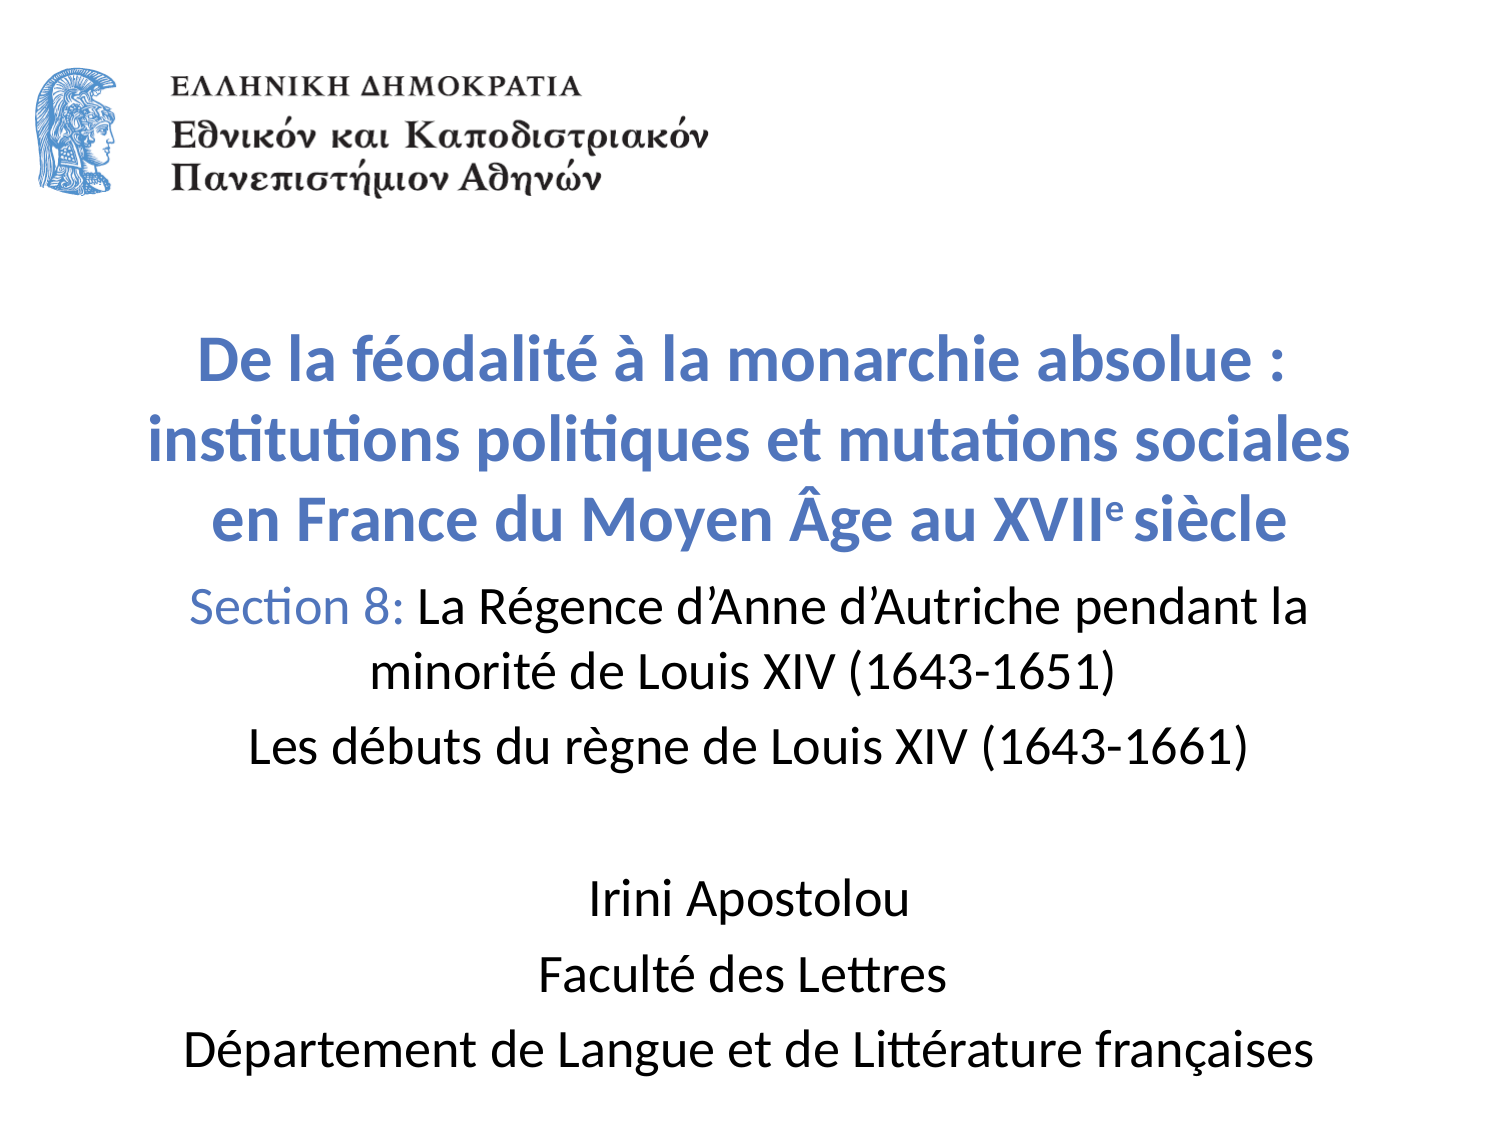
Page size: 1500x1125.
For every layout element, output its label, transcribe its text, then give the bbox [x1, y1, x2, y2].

picture [29, 66, 711, 201]
subtitle Section 8: La Régence d’Anne d’Autriche pendant la minorité de Louis XIV (1643-1651) Les débuts du règne de Louis XIV (1643-1661) Irini Apostolou Faculté des Lettres Département de Langue et de Littérature françaises [112, 562, 1388, 1125]
title De la féodalité à la monarchie absolue : institutions politiques et mutations sociales en France du Moyen Âge au XVIIe siècle [112, 314, 1388, 556]
